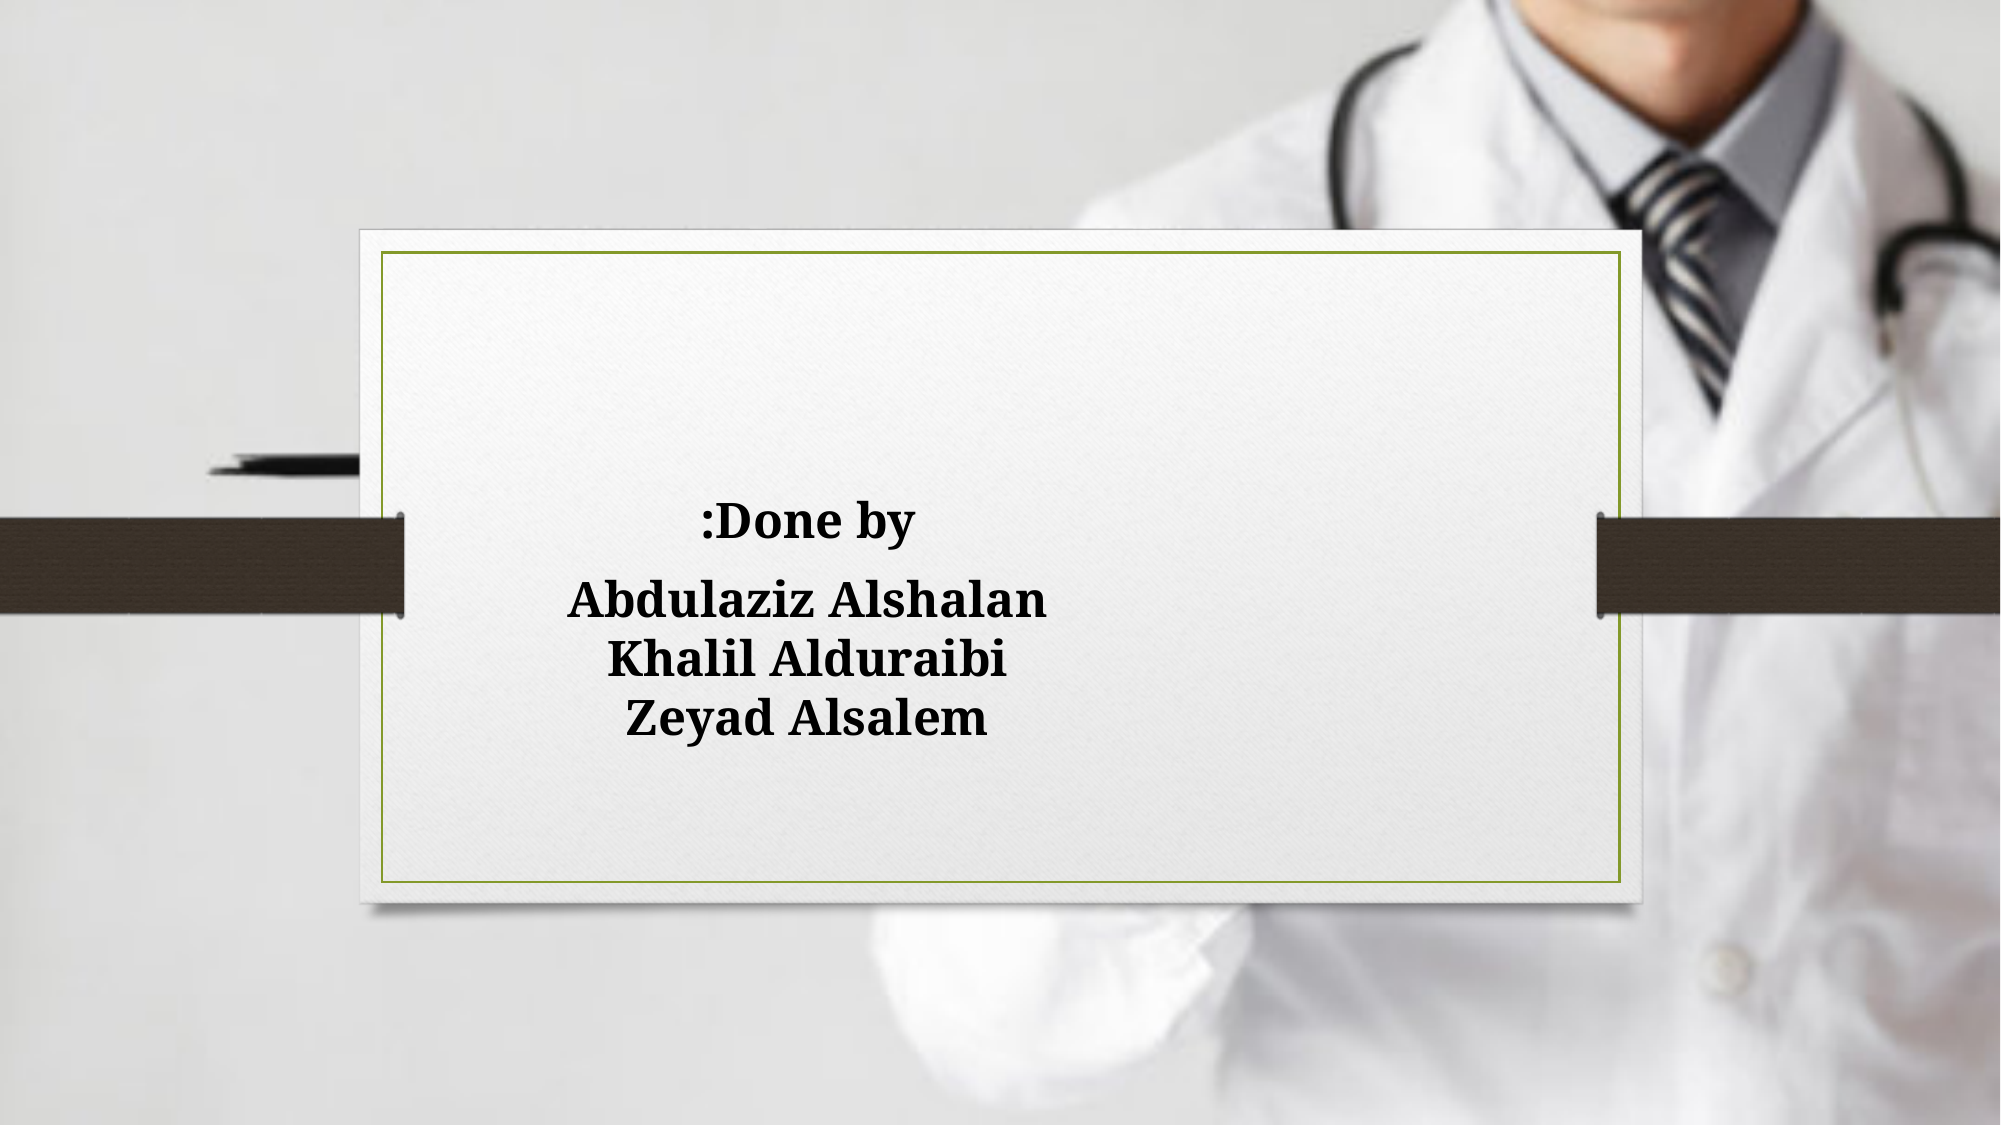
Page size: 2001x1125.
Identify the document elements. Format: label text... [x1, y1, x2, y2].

picture [0, 0, 2001, 1125]
subtitle Done by: Abdulaziz Alshalan Khalil Alduraibi Zeyad Alsalem [248, 482, 1367, 755]
